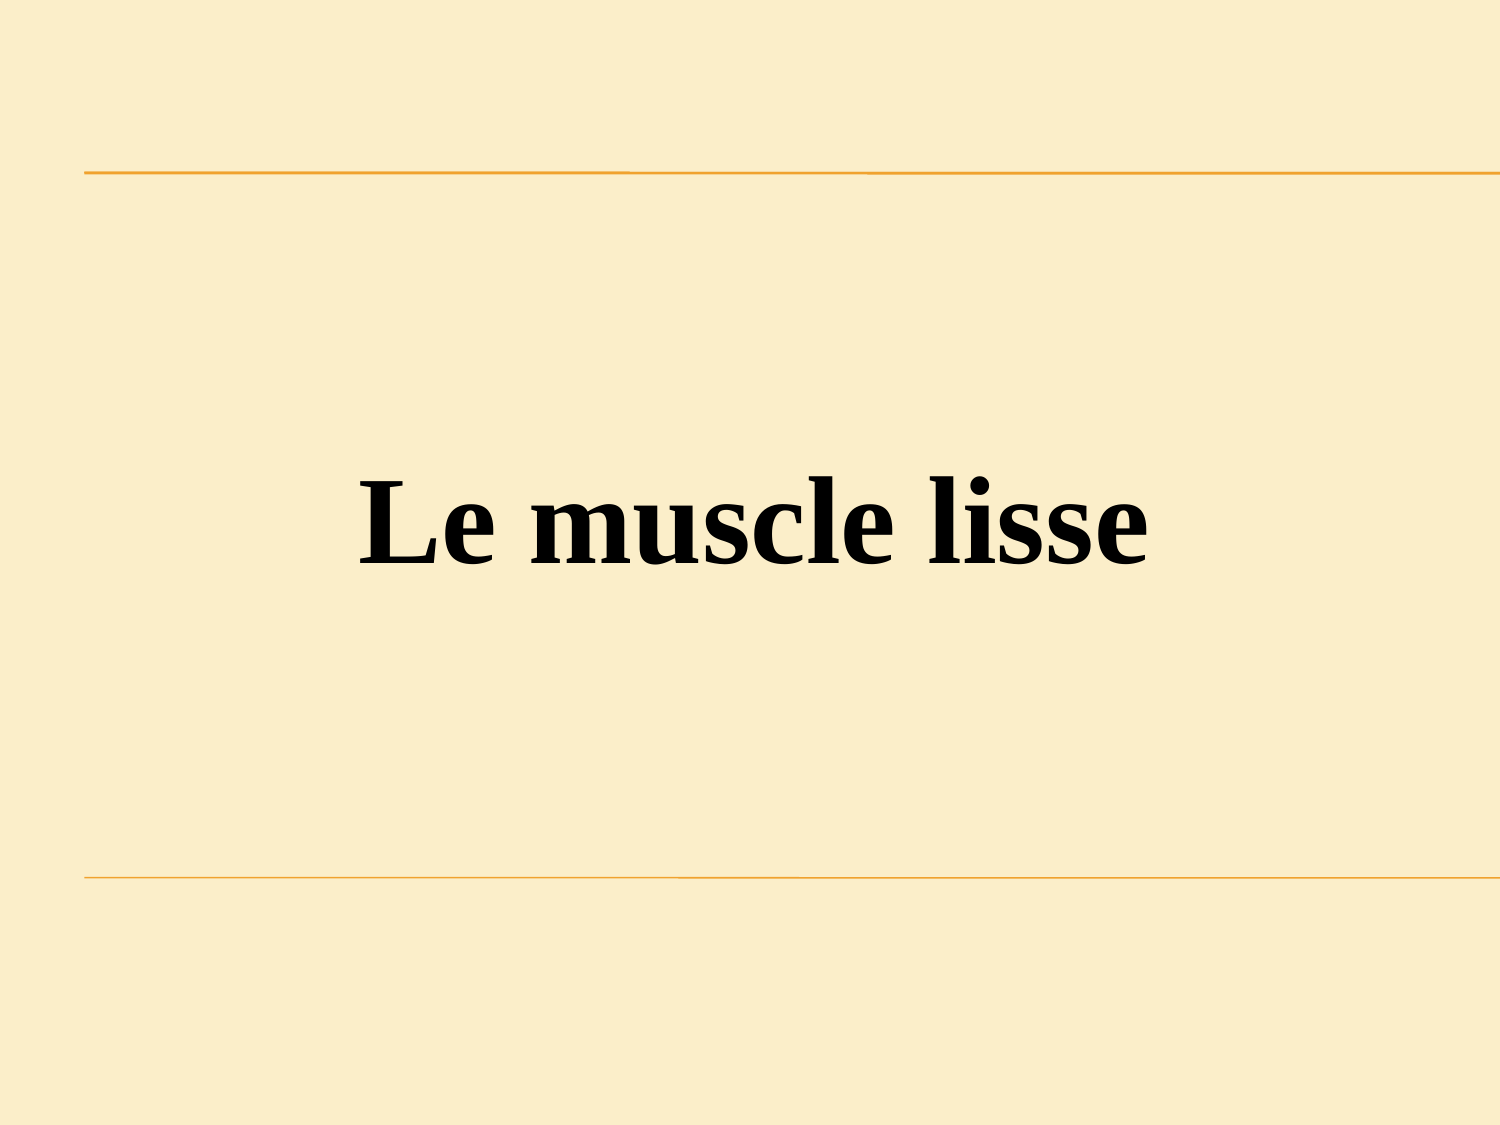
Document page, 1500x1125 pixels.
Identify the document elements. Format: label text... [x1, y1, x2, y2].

text_box Le muscle lisse [343, 430, 1166, 596]
